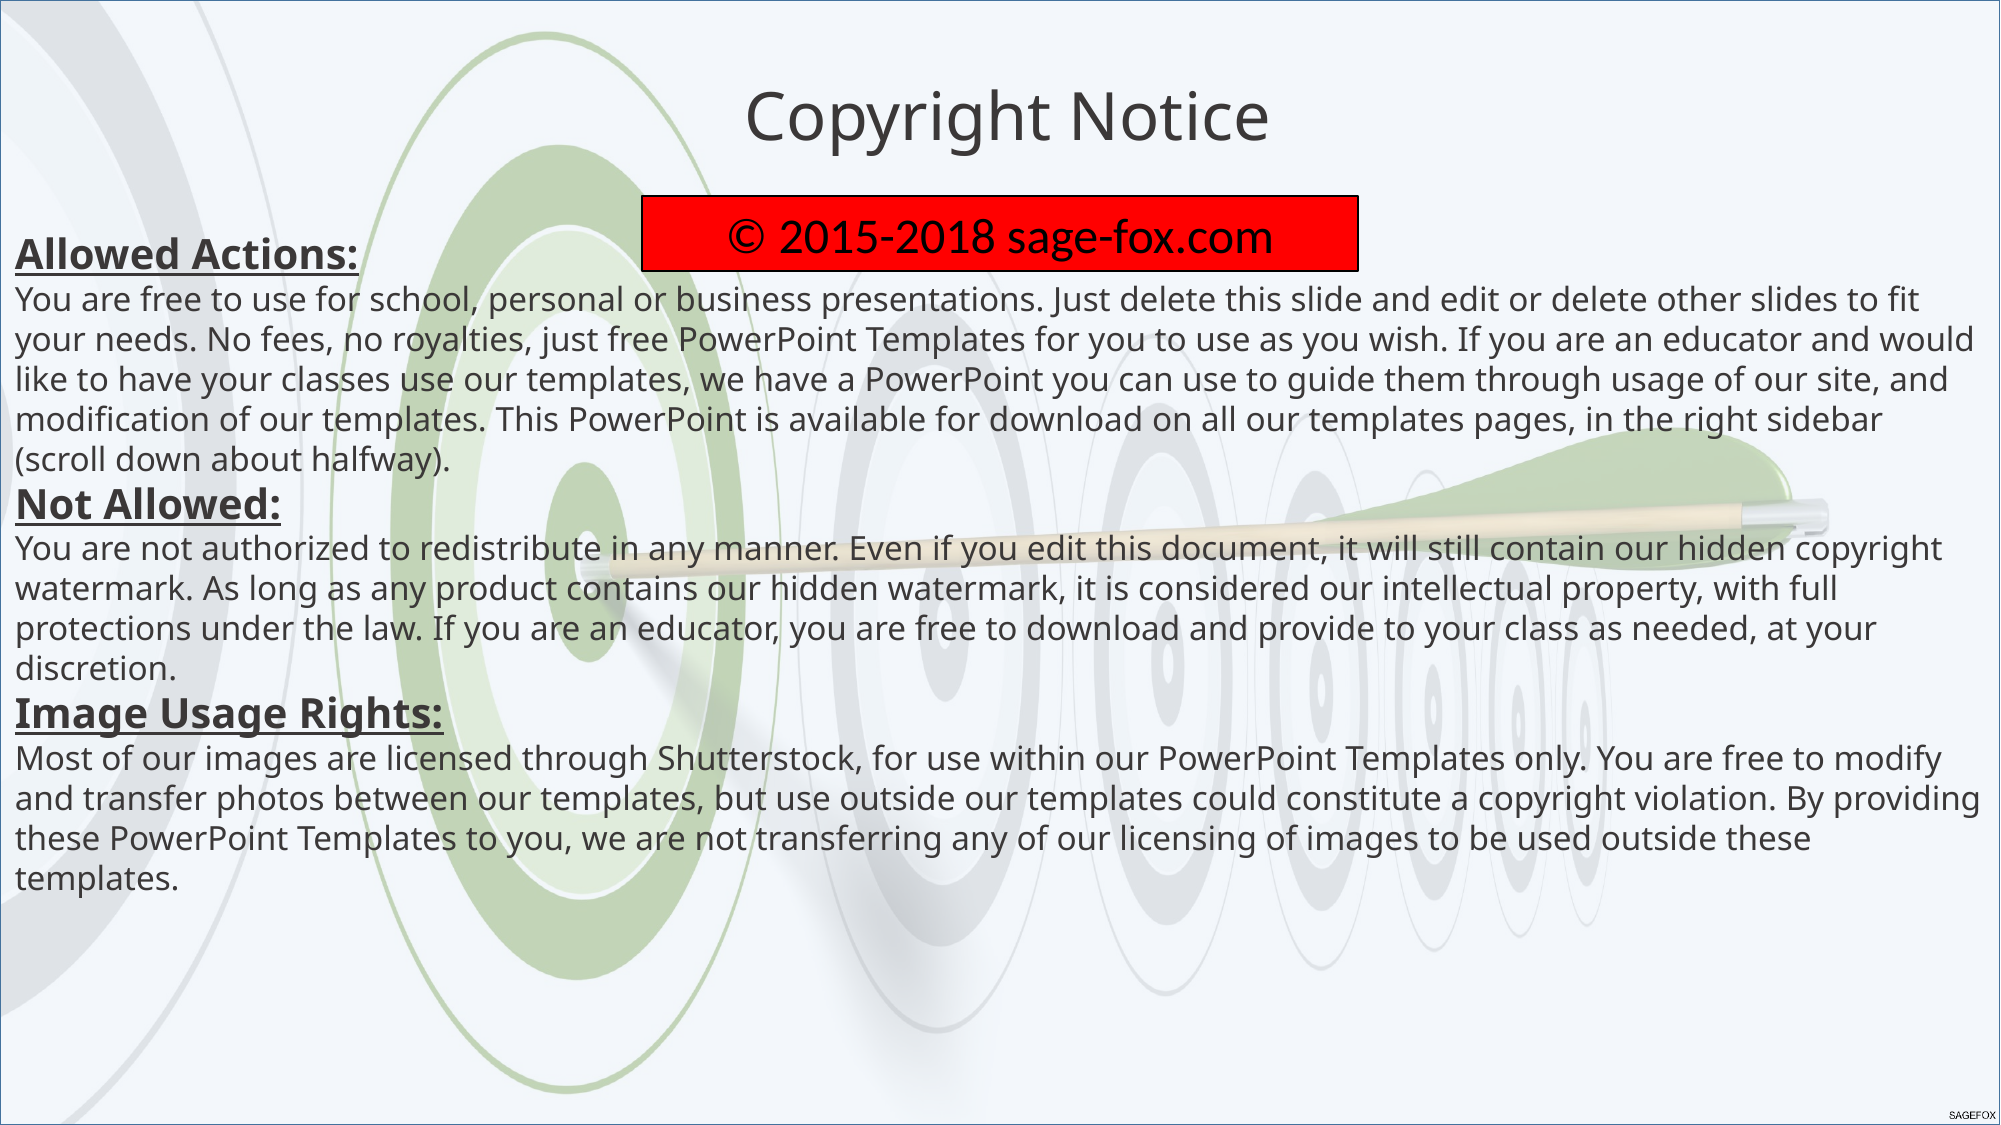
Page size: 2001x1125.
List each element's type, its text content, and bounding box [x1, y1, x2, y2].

title Copyright Notice [493, 60, 1524, 178]
text_box © 2015-2018 sage-fox.com [641, 196, 1358, 272]
text_box Allowed Actions: You are free to use for school, personal or business presentations. Just delete this slide and edit or delete other slides to fit your needs. No fees, no royalties, just free PowerPoint Templates for you to use as you wish. If you are an educator and would like to have your classes use our templates, we have a PowerPoint you can use to guide them through usage of our site, and modification of our templates. This PowerPoint is available for download on all our templates pages, in the right sidebar (scroll down about halfway). Not Allowed: You are not authorized to redistribute in any manner. Even if you edit this document, it will still contain our hidden copyright watermark. As long as any product contains our hidden watermark, it is considered our intellectual property, with full protections under the law. If you are an educator, you are free to download and provide to your class as needed, at your discretion. Image Usage Rights: Most of our images are licensed through Shutterstock, for use within our PowerPoint Templates only. You are free to modify and transfer photos between our templates, but use outside our templates could constitute a copyright violation. By providing these PowerPoint Templates to you, we are not transferring any of our licensing of images to be used outside these templates. [0, 0, 2000, 1125]
